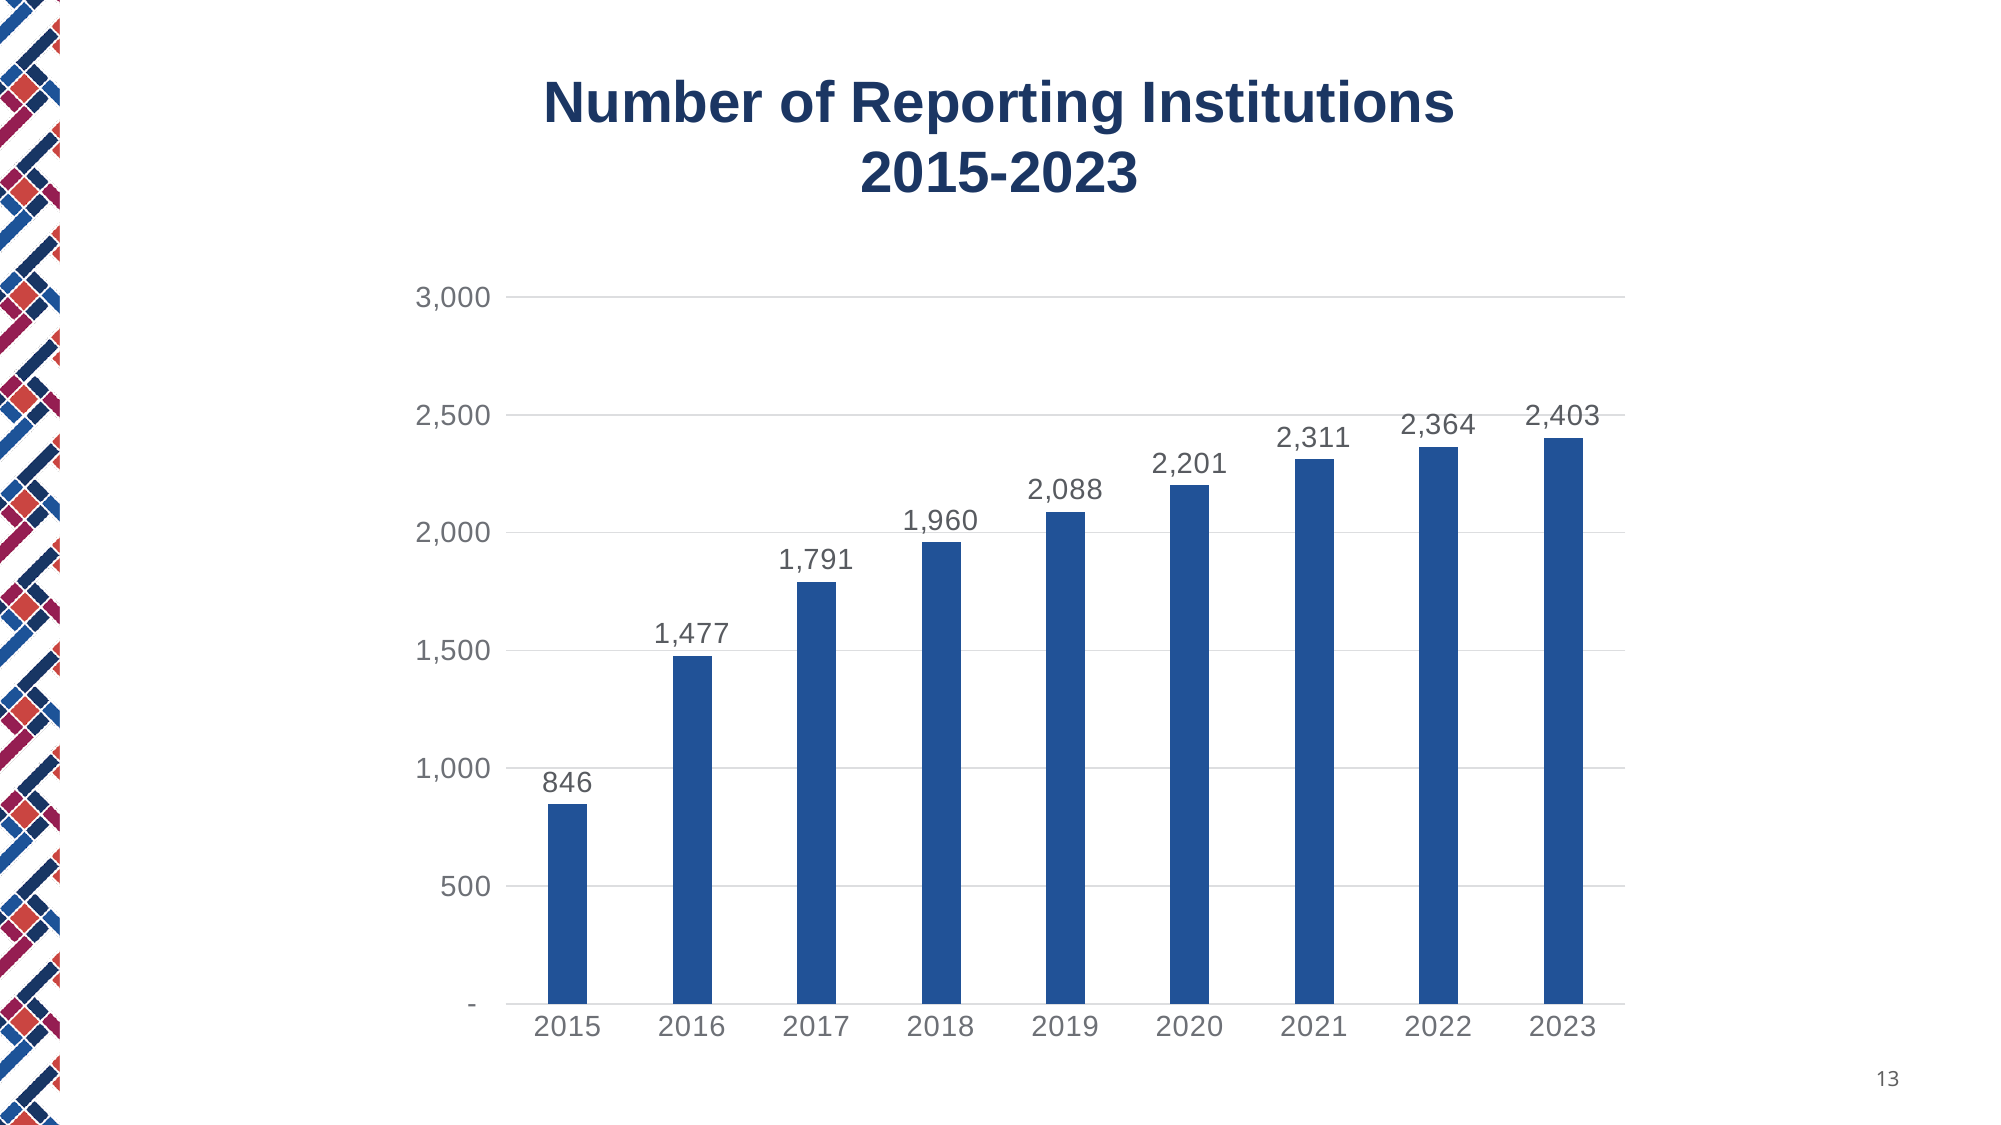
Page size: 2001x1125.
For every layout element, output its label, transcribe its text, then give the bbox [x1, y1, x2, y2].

text_box Number of Reporting Institutions 2015-2023 [443, 56, 1557, 212]
picture [0, 0, 213, 1125]
chart [373, 280, 1627, 1070]
